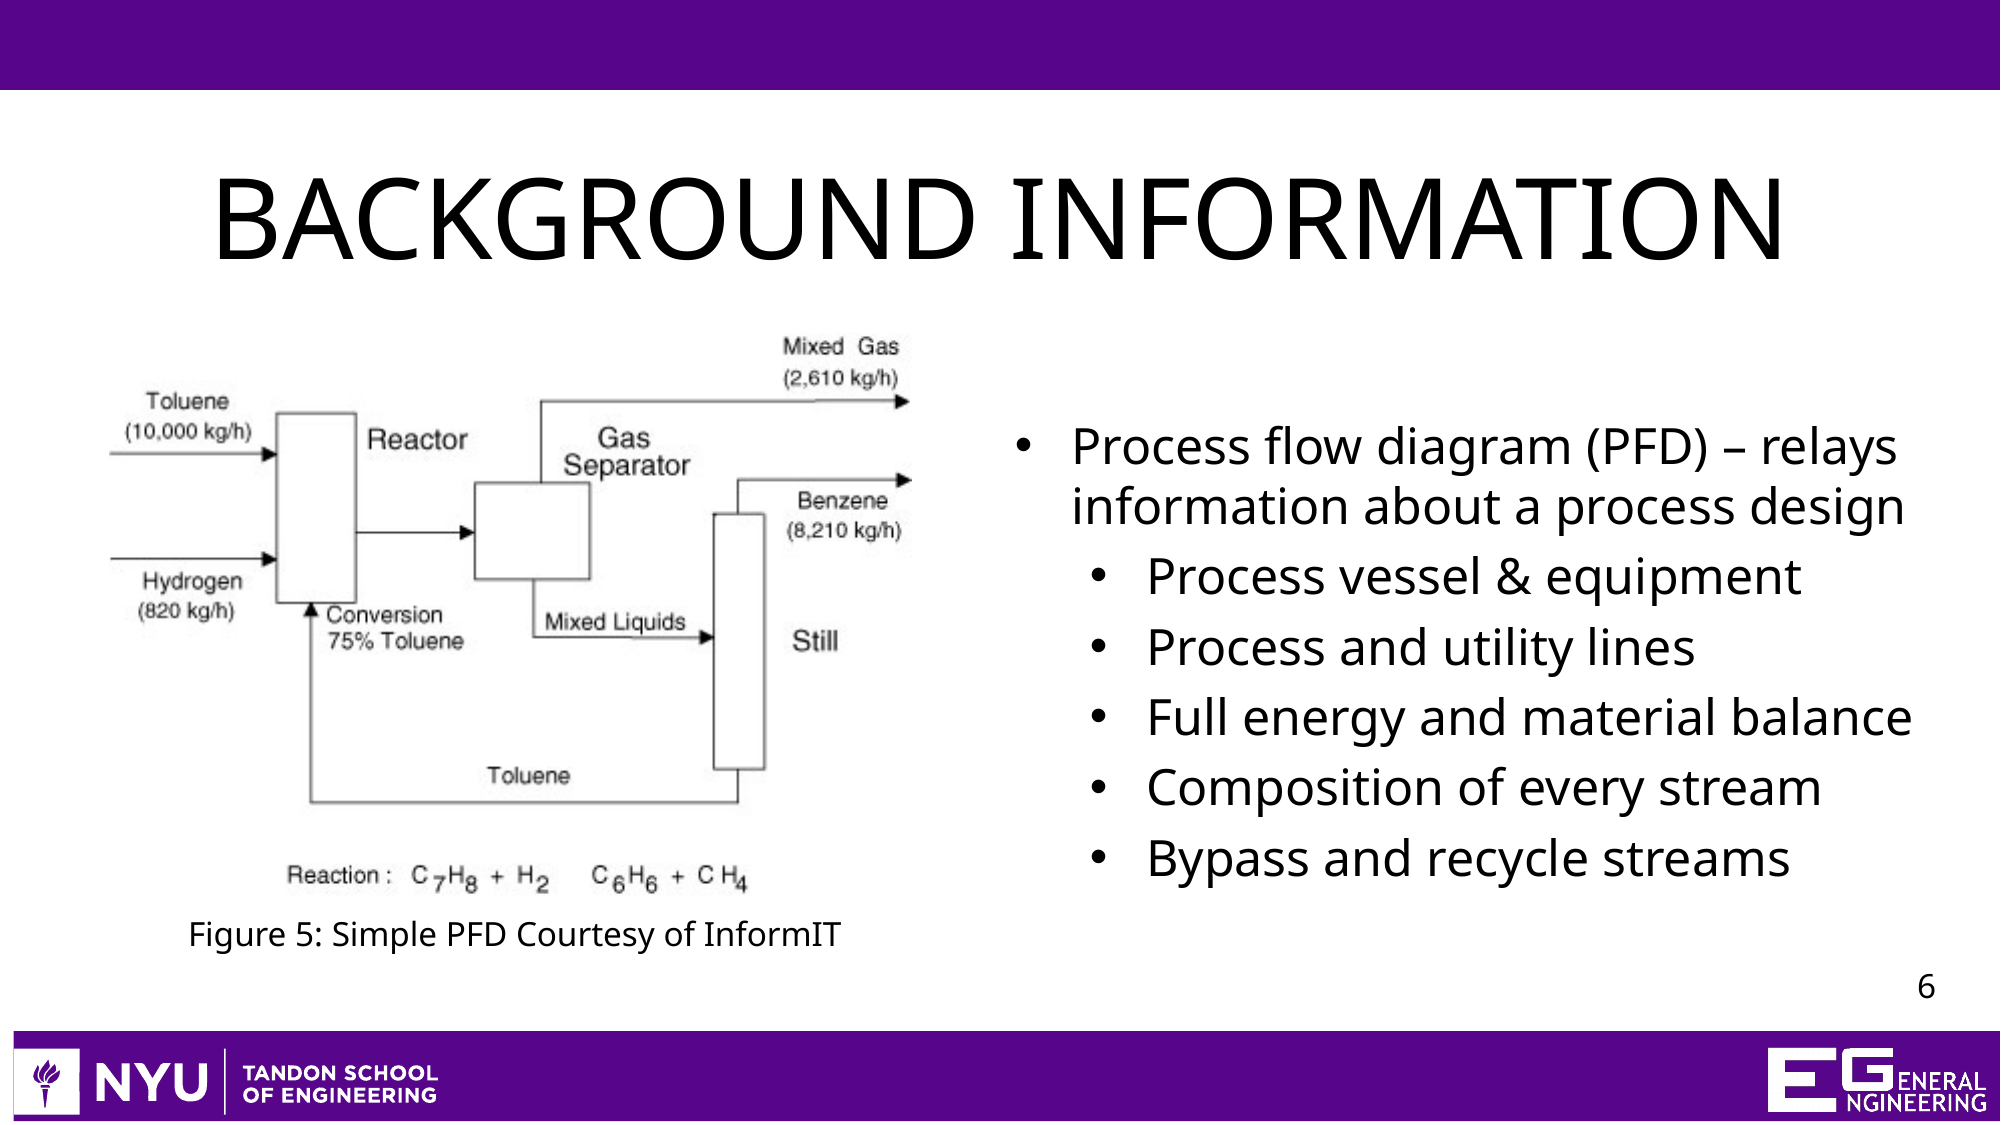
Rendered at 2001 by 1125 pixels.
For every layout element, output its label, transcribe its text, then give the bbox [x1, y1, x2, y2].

picture [109, 333, 912, 900]
text_box [0, 0, 2000, 91]
title BACKGROUND INFORMATION [92, 132, 1908, 292]
picture [1752, 1031, 2000, 1125]
text_box [13, 1030, 2000, 1122]
text_box Figure 5: Simple PFD Courtesy of InformIT [92, 905, 939, 961]
text_box 6 [1802, 958, 1951, 1013]
subtitle Process flow diagram (PFD) – relays information about a process design Process vessel & equipment Process and utility lines Full energy and material balance Composition of every stream Bypass and recycle streams [999, 328, 1933, 972]
picture [13, 1048, 438, 1115]
